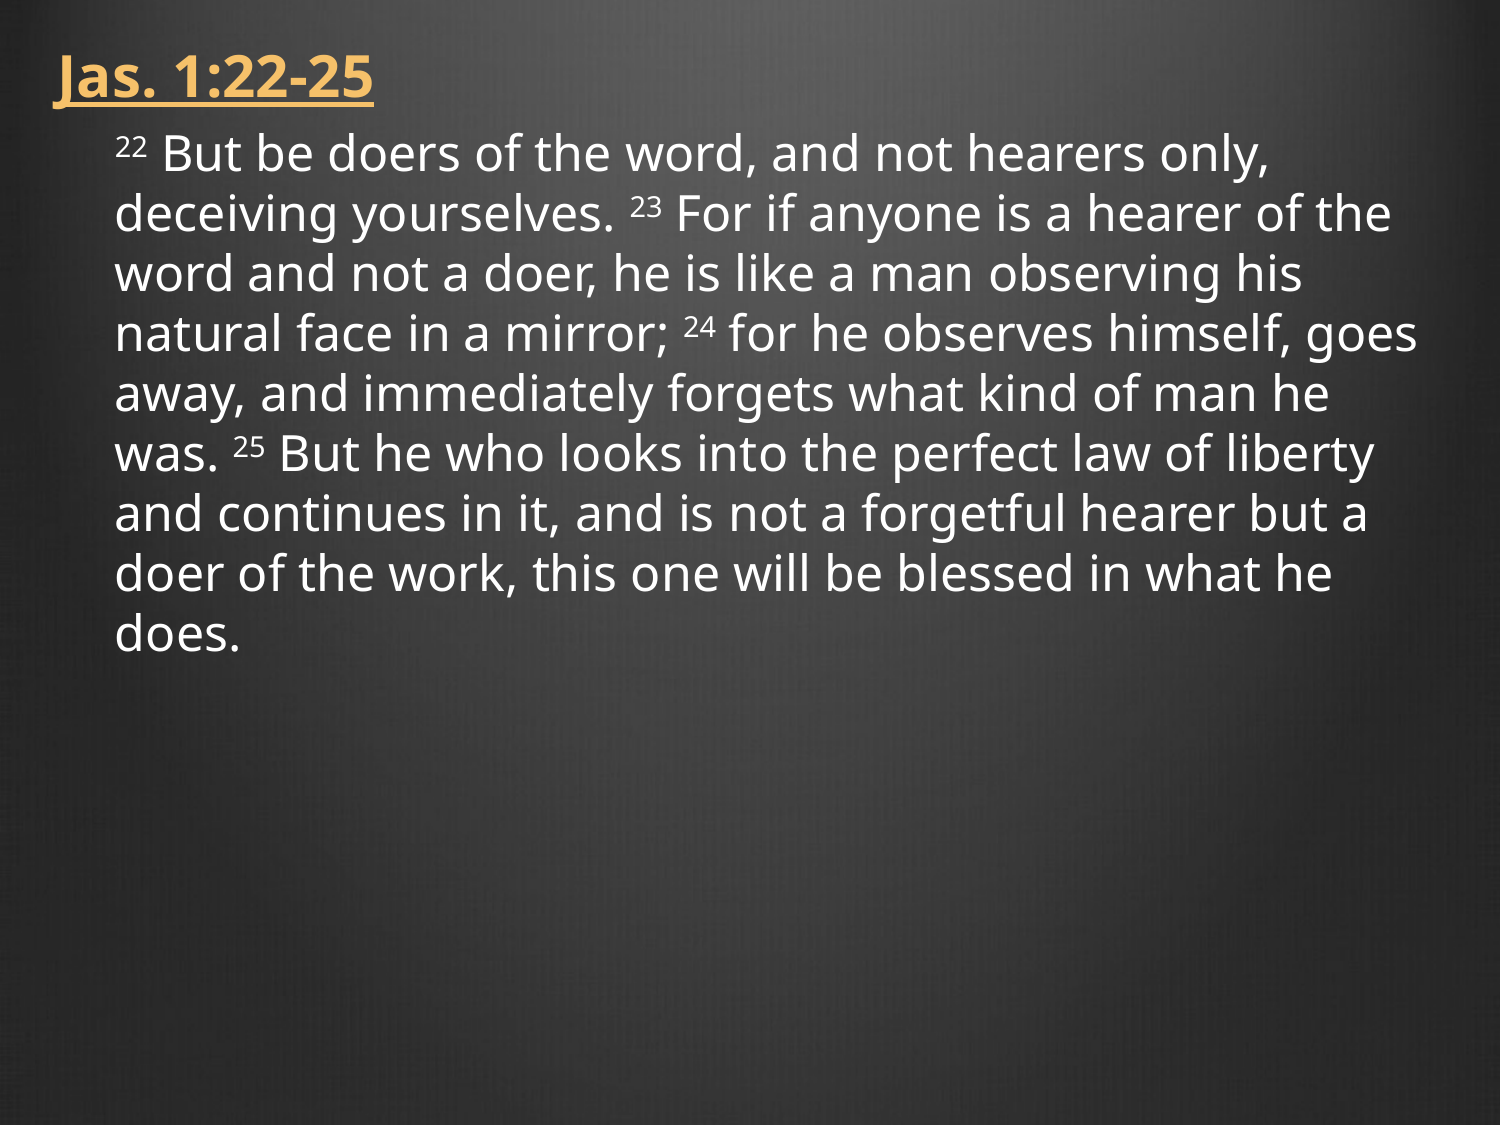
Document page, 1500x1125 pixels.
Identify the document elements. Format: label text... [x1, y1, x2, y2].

list Jas. 1:22-25 22 But be doers of the word, and not hearers only, deceiving yourselves. 23 For if anyone is a hearer of the word and not a doer, he is like a man observing his natural face in a mirror; 24 for he observes himself, goes away, and immediately forgets what kind of man he was. 25 But he who looks into the perfect law of liberty and continues in it, and is not a forgetful hearer but a doer of the work, this one will be blessed in what he does. [42, 32, 1461, 1087]
